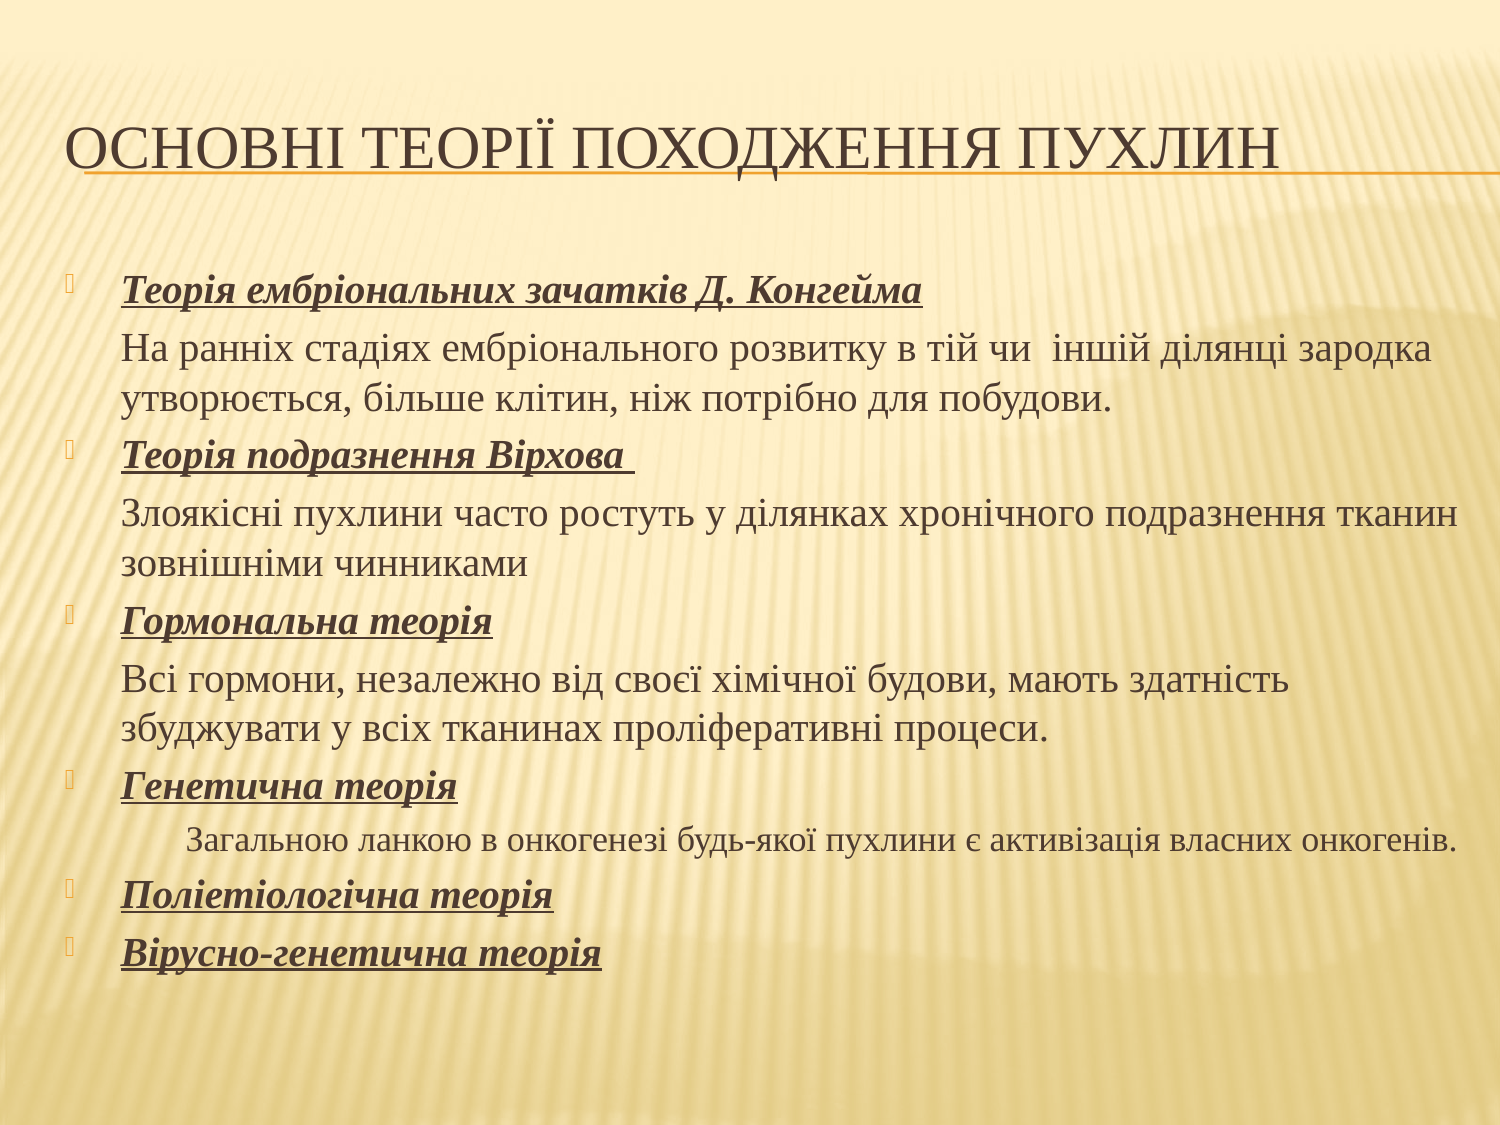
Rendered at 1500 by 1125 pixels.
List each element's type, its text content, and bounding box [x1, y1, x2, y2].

list Теорія ембріональних зачатків Д. Конгейма На ранніх стадіях ембріонального розвитку в тій чи іншій ділянці зародка утворюється, більше клітин, ніж потрібно для побудови. Теорія подразнення Вірхова Злоякісні пухлини часто ростуть у ділянках хронічного подразнення тканин зовнішніми чинниками Гормональна теорія Всі гормони, незалежно від своєї хімічної будови, мають здатність збуджувати у всіх тканинах проліферативні процеси. Генетична теорія Загальною ланкою в онкогенезі будь-якої пухлини є активізація власних онкогенів. Поліетіологічна теорія Вірусно-генетична теорія [50, 254, 1475, 998]
title Основні теорії походження пухлин [50, 75, 1475, 213]
